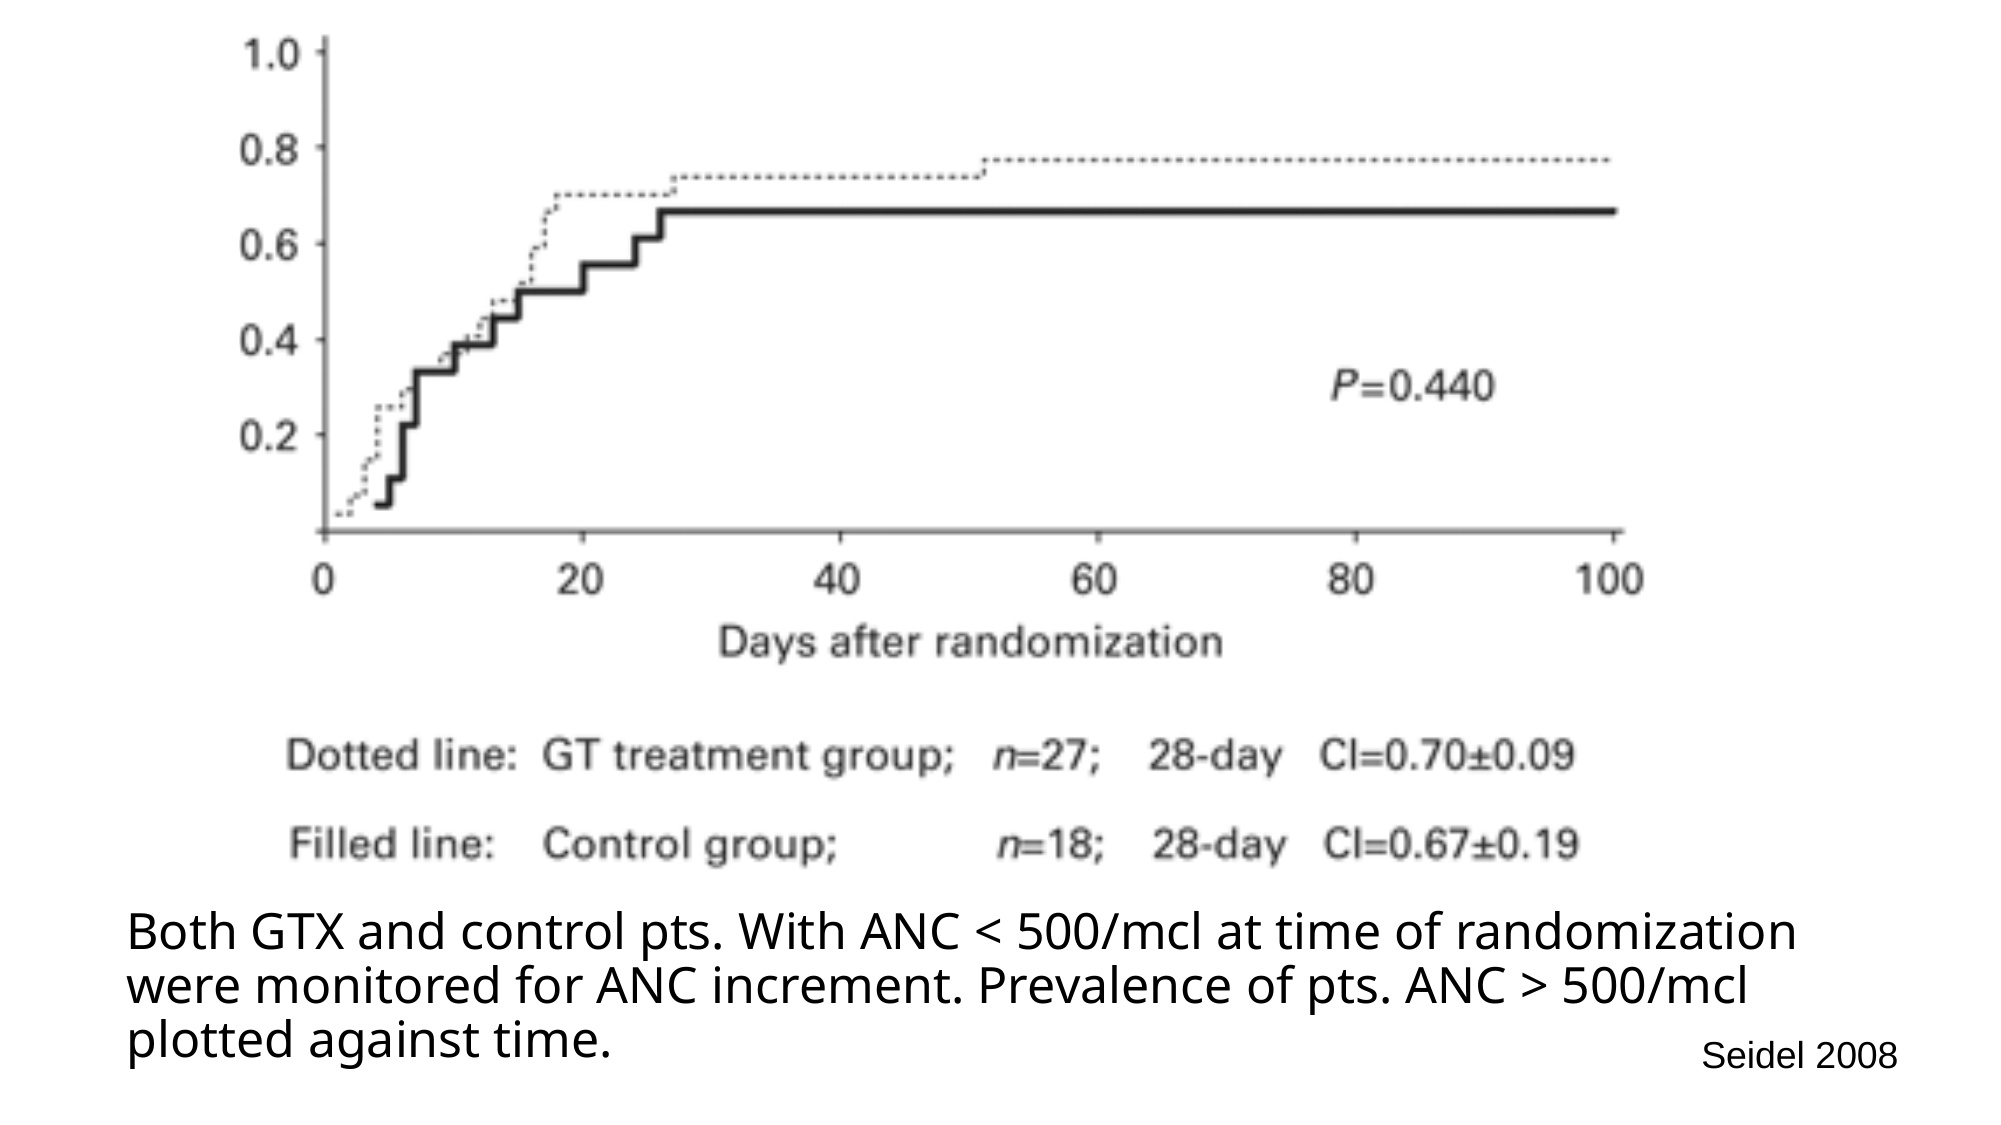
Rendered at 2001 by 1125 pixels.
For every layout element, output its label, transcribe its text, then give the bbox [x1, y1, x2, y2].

text_box Seidel 2008 [1686, 1023, 1914, 1084]
title Both GTX and control pts. With ANC < 500/mcl at time of randomization were monitored for ANC increment. Prevalence of pts. ANC > 500/mcl plotted against time. [111, 878, 1837, 1097]
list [239, 33, 1648, 873]
